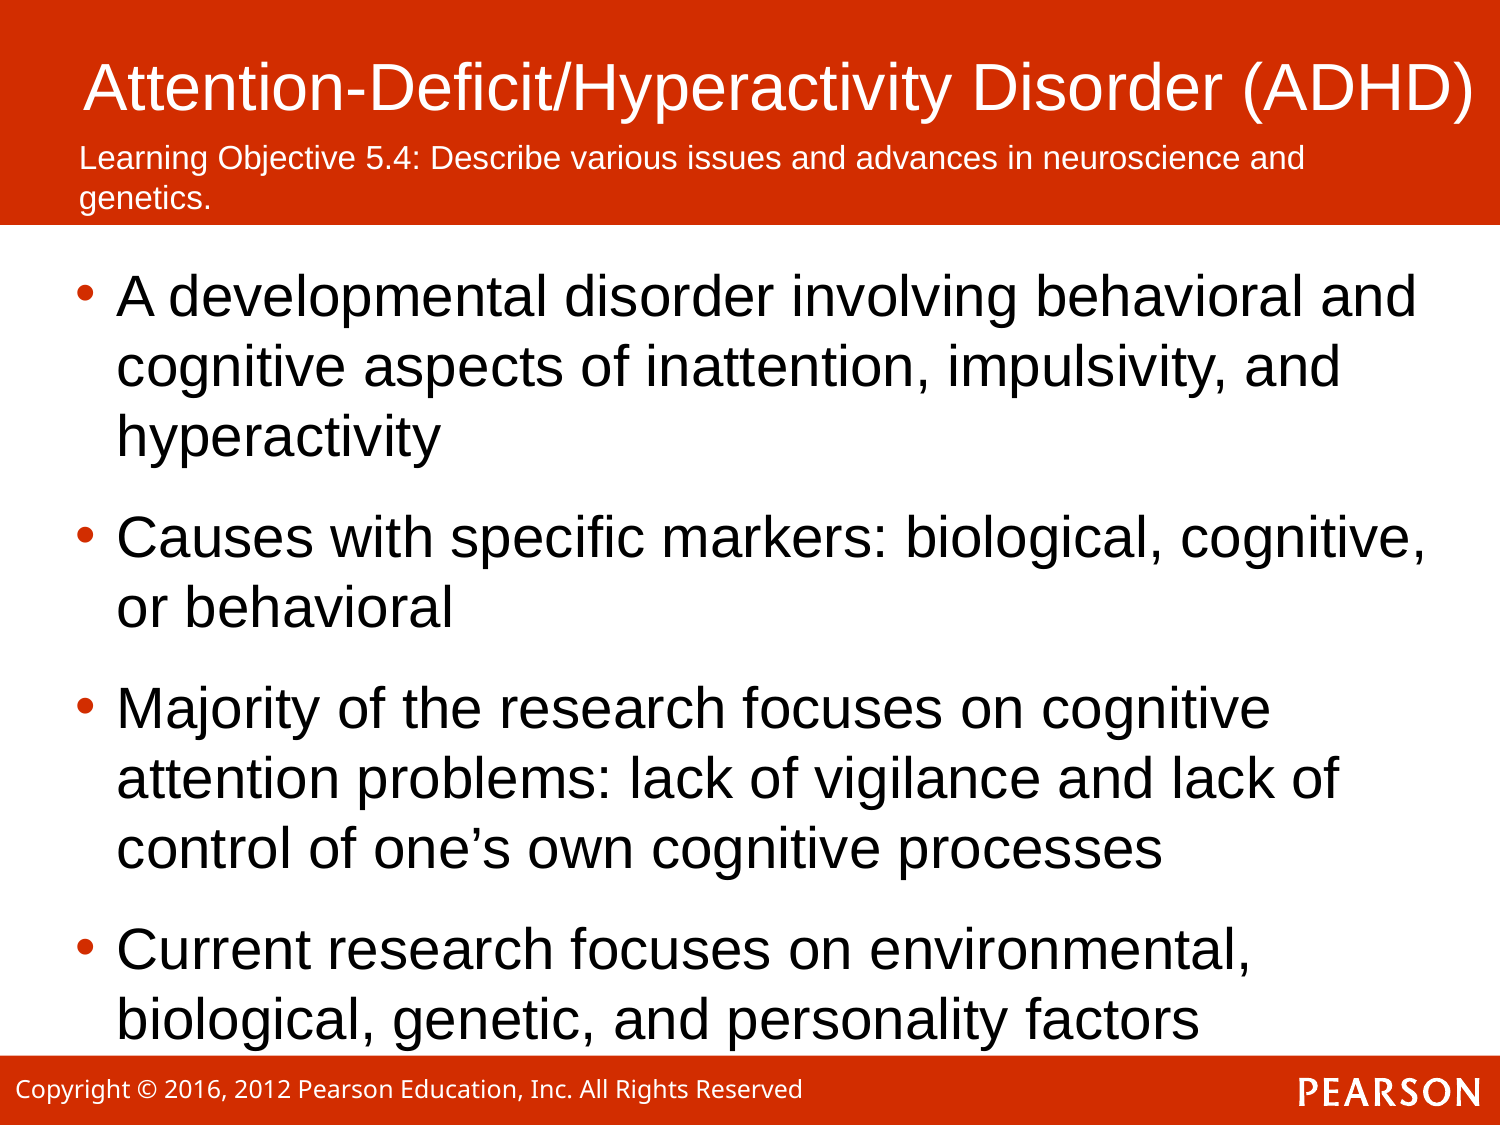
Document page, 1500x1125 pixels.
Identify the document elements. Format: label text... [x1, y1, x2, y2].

list Learning Objective 5.4: Describe various issues and advances in neuroscience and genetics. [78, 136, 1429, 203]
title Attention-Deficit/Hyperactivity Disorder (ADHD) [83, 43, 1500, 169]
list A developmental disorder involving behavioral and cognitive aspects of inattention, impulsivity, and hyperactivity Causes with specific markers: biological, cognitive, or behavioral Majority of the research focuses on cognitive attention problems: lack of vigilance and lack of control of one’s own cognitive processes Current research focuses on environmental, biological, genetic, and personality factors [75, 257, 1475, 1021]
